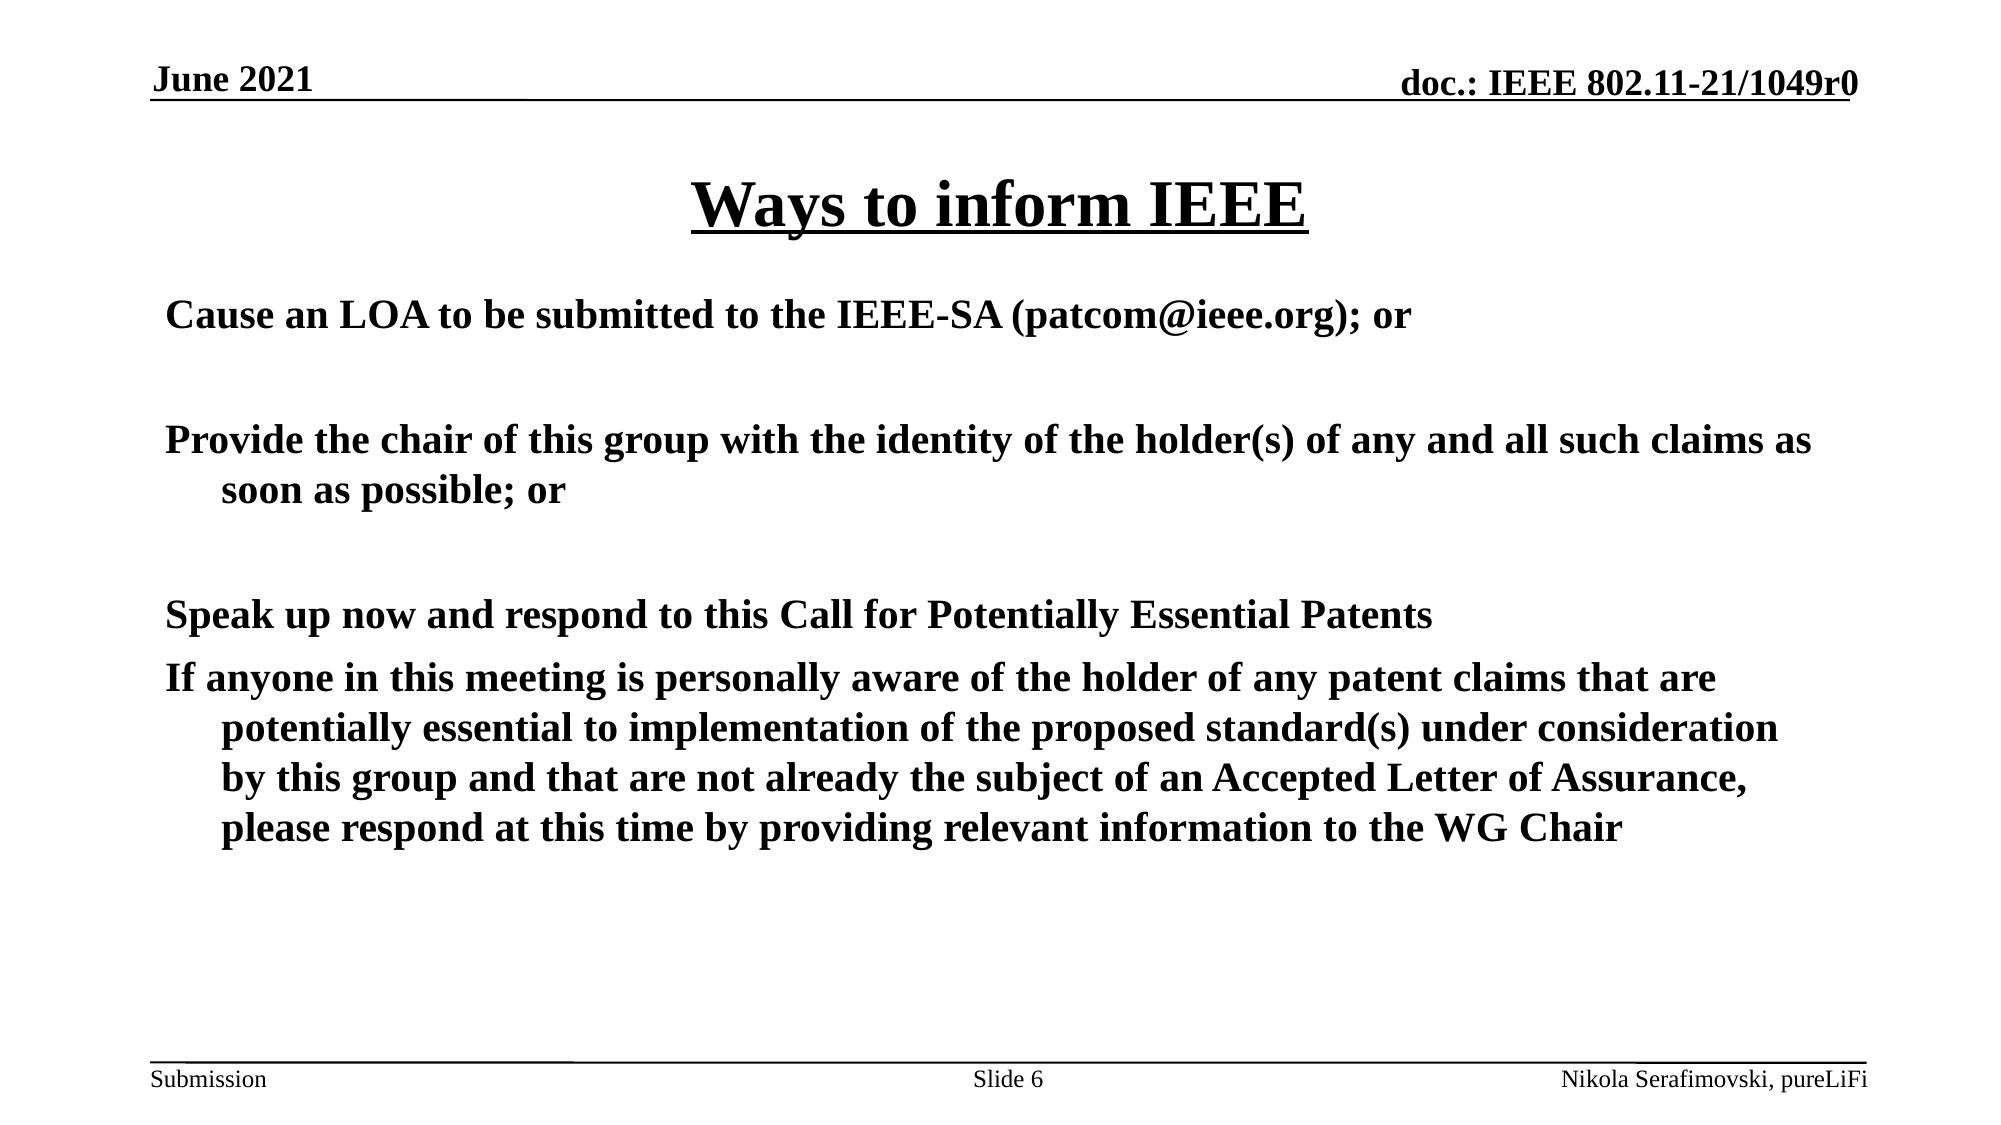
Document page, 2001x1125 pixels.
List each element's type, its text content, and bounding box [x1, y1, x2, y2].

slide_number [152, 54, 563, 100]
slide_number Slide 6 [950, 1061, 1067, 1123]
title Ways to inform IEEE [149, 112, 1850, 278]
list Cause an LOA to be submitted to the IEEE-SA (patcom@ieee.org); or Provide the chair of this group with the identity of the holder(s) of any and all such claims as soon as possible; or Speak up now and respond to this Call for Potentially Essential Patents If anyone in this meeting is personally aware of the holder of any patent claims that are potentially essential to implementation of the proposed standard(s) under consideration by this group and that are not already the subject of an Accepted Letter of Assurance, please respond at this time by providing relevant information to the WG Chair [149, 278, 1850, 954]
footer Nikola Serafimovski, pureLiFi [1171, 1061, 1869, 1093]
